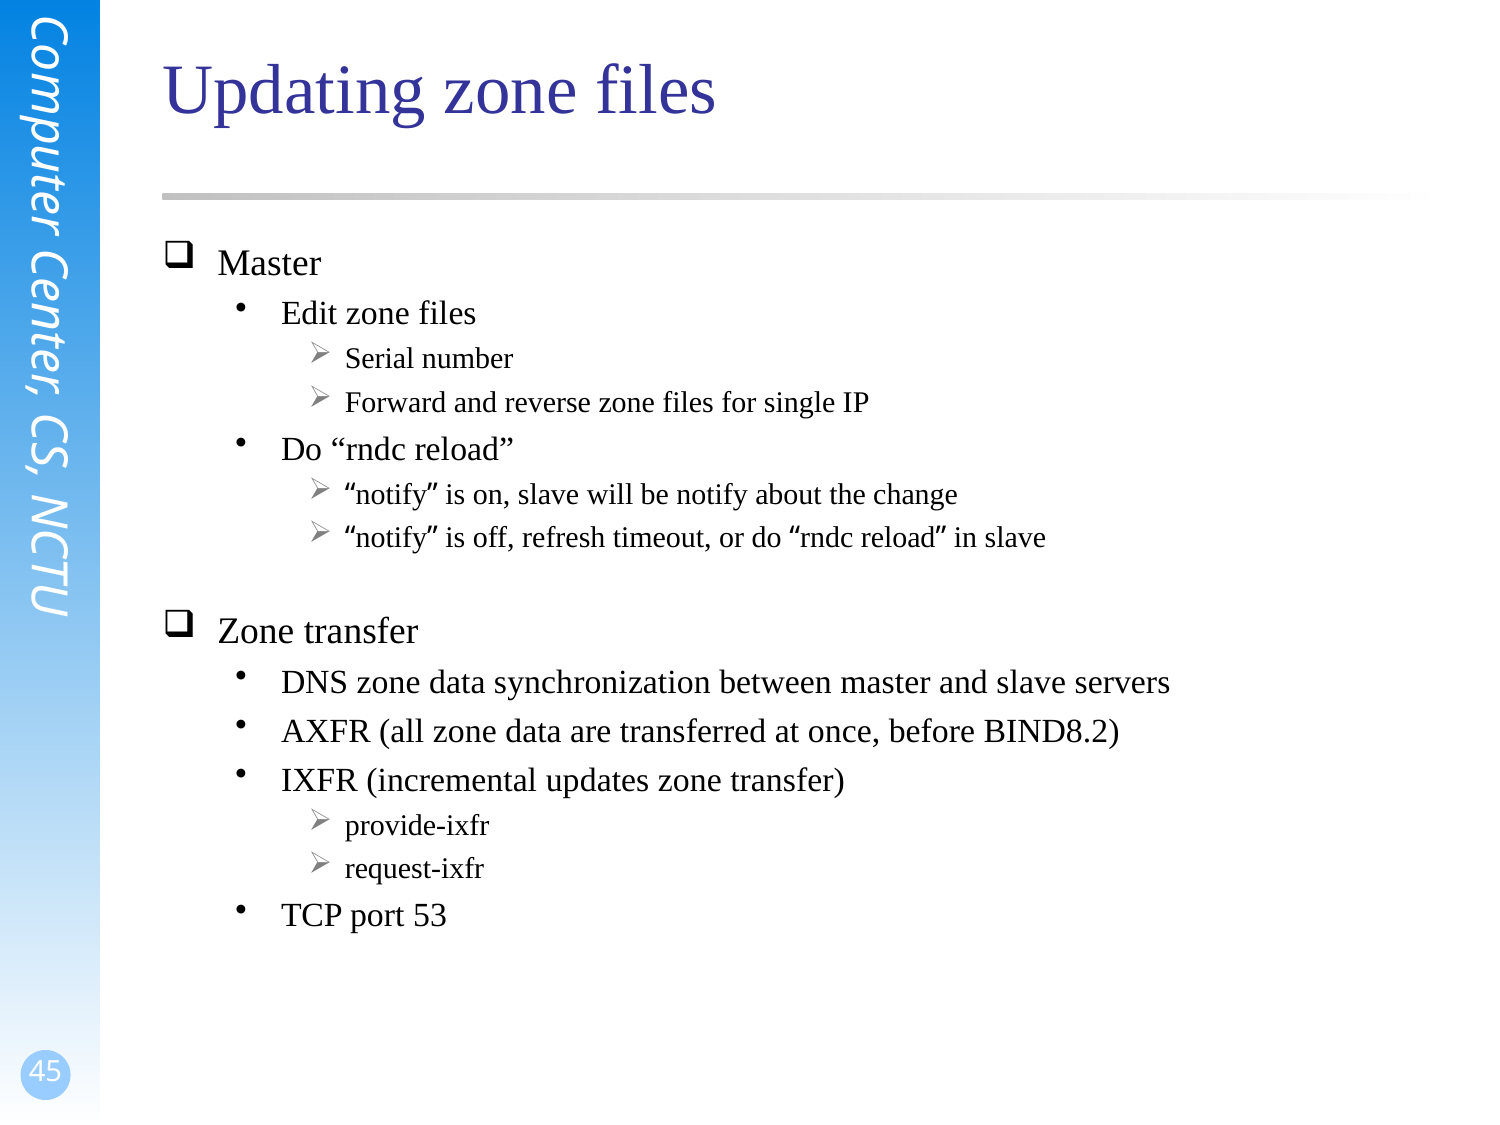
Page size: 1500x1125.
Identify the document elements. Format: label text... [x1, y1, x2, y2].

list Master Edit zone files Serial number Forward and reverse zone files for single IP Do “rndc reload” “notify” is on, slave will be notify about the change “notify” is off, refresh timeout, or do “rndc reload” in slave Zone transfer DNS zone data synchronization between master and slave servers AXFR (all zone data are transferred at once, before BIND8.2) IXFR (incremental updates zone transfer) provide-ixfr request-ixfr TCP port 53 [162, 237, 1375, 938]
title Updating zone files [162, 42, 1438, 231]
